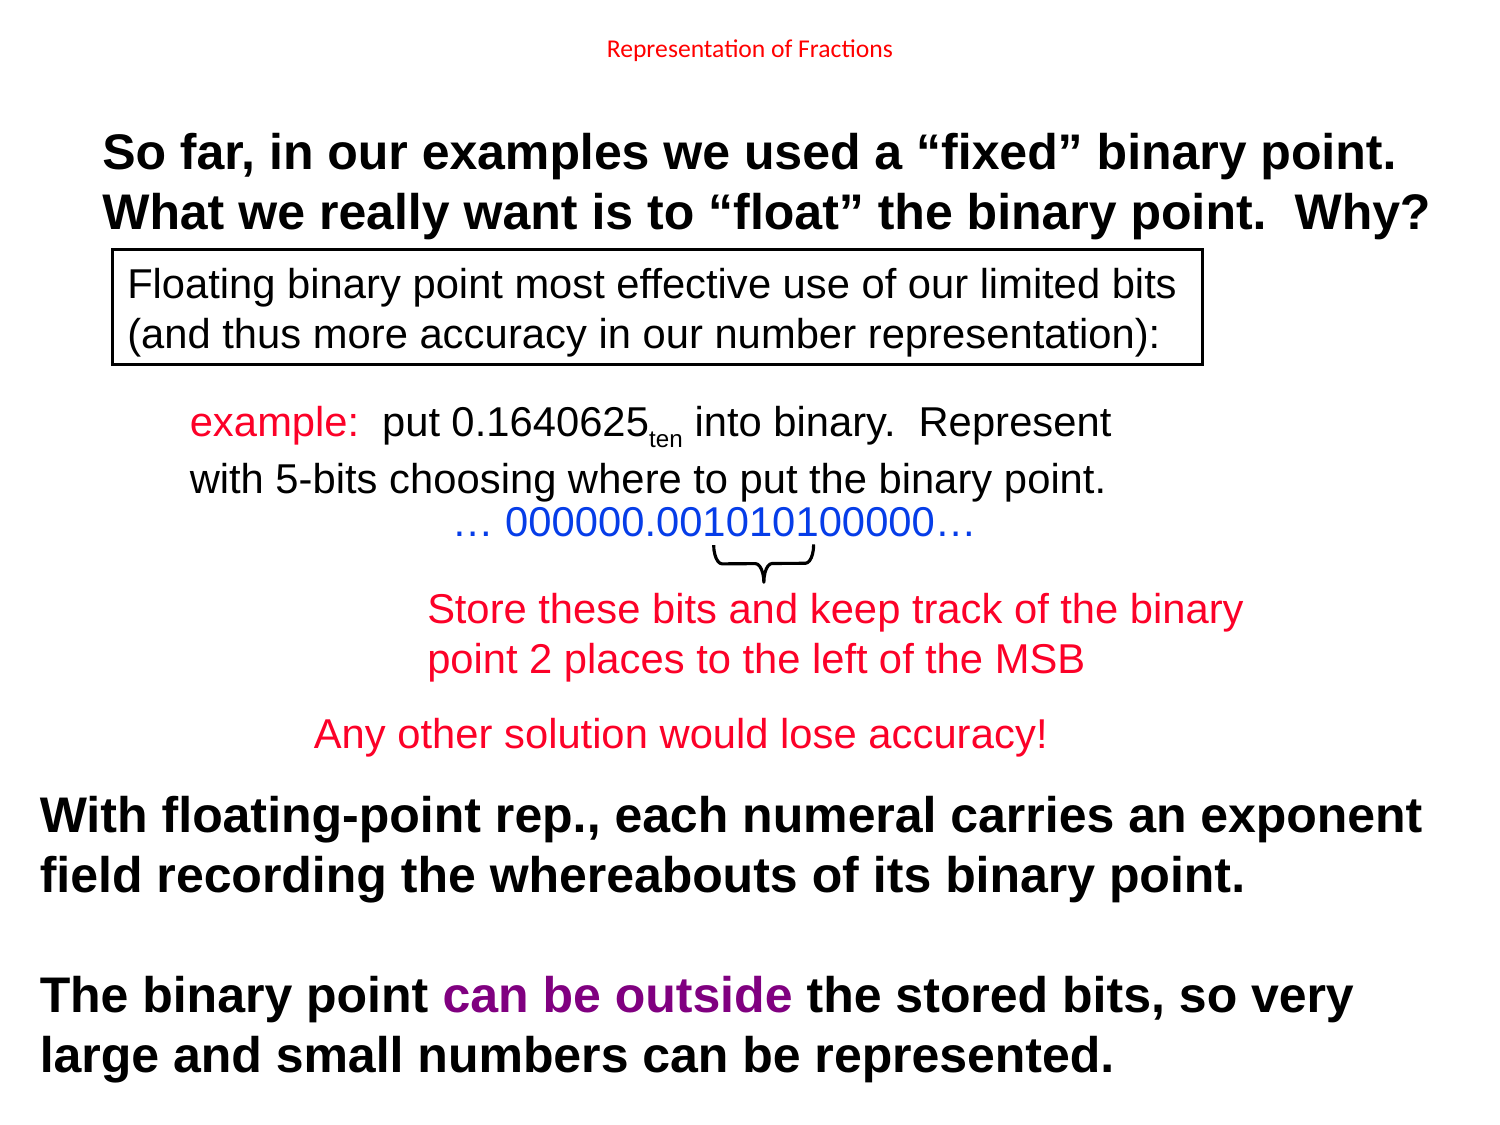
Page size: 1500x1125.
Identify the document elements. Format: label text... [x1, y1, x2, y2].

text_box Any other solution would lose accuracy! [299, 699, 1063, 765]
text_box [713, 544, 814, 574]
title Representation of Fractions [75, 24, 1425, 71]
text_box So far, in our examples we used a “fixed” binary point. What we really want is to “float” the binary point. Why? [87, 112, 1466, 248]
text_box Store these bits and keep track of the binary point 2 places to the left of the MSB [412, 574, 1263, 690]
text_box example: put 0.1640625ten into binary. Represent with 5-bits choosing where to put the binary point. [174, 387, 1203, 510]
text_box … 000000.001010100000… [437, 510, 992, 574]
text_box Floating binary point most effective use of our limited bits (and thus more accuracy in our number representation): [112, 249, 1203, 365]
text_box With floating-point rep., each numeral carries an exponent field recording the whereabouts of its binary point. The binary point can be outside the stored bits, so very large and small numbers can be represented. [24, 774, 1500, 1090]
